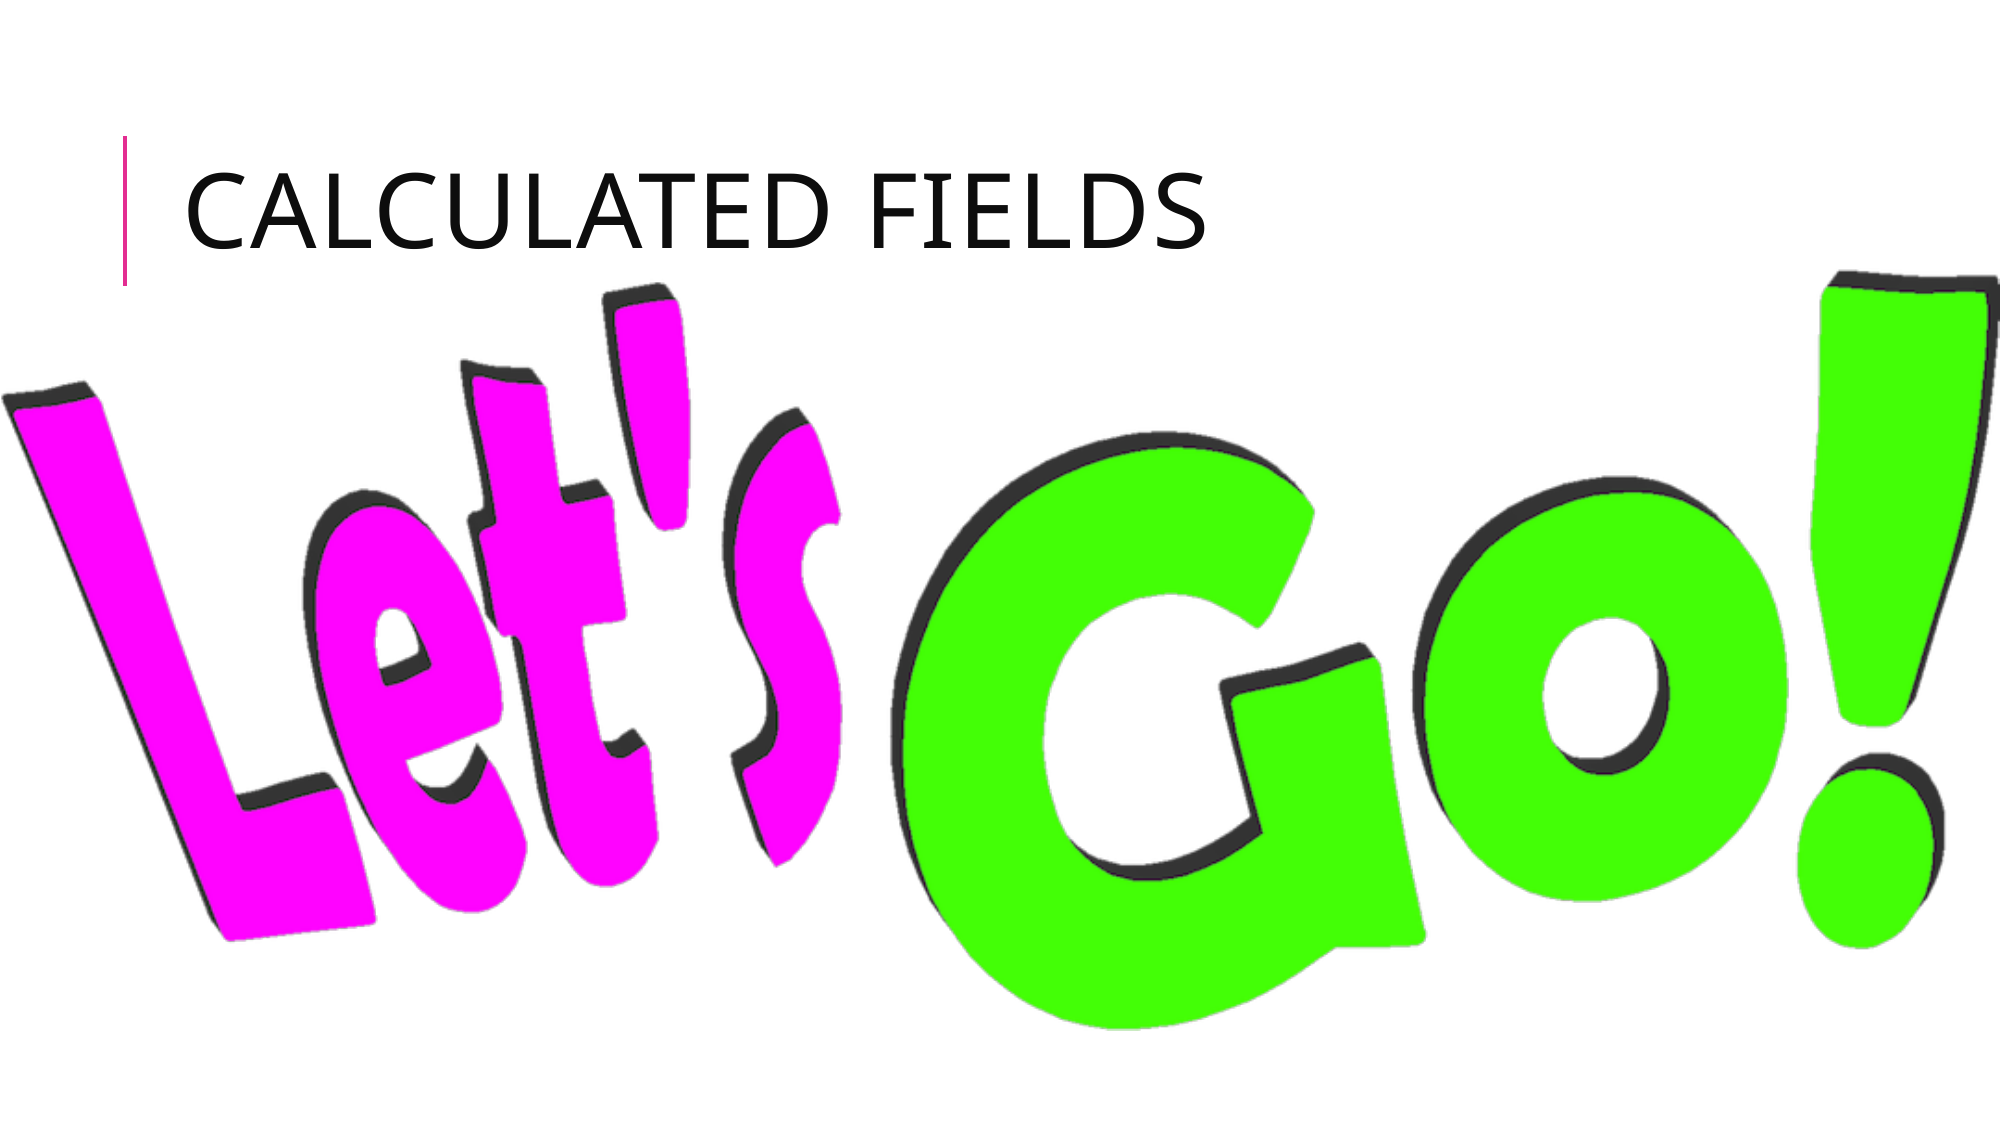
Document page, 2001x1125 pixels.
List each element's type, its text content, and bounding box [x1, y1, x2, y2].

title CALCULATED FIELDS [168, 96, 1763, 263]
picture [0, 268, 2000, 1031]
